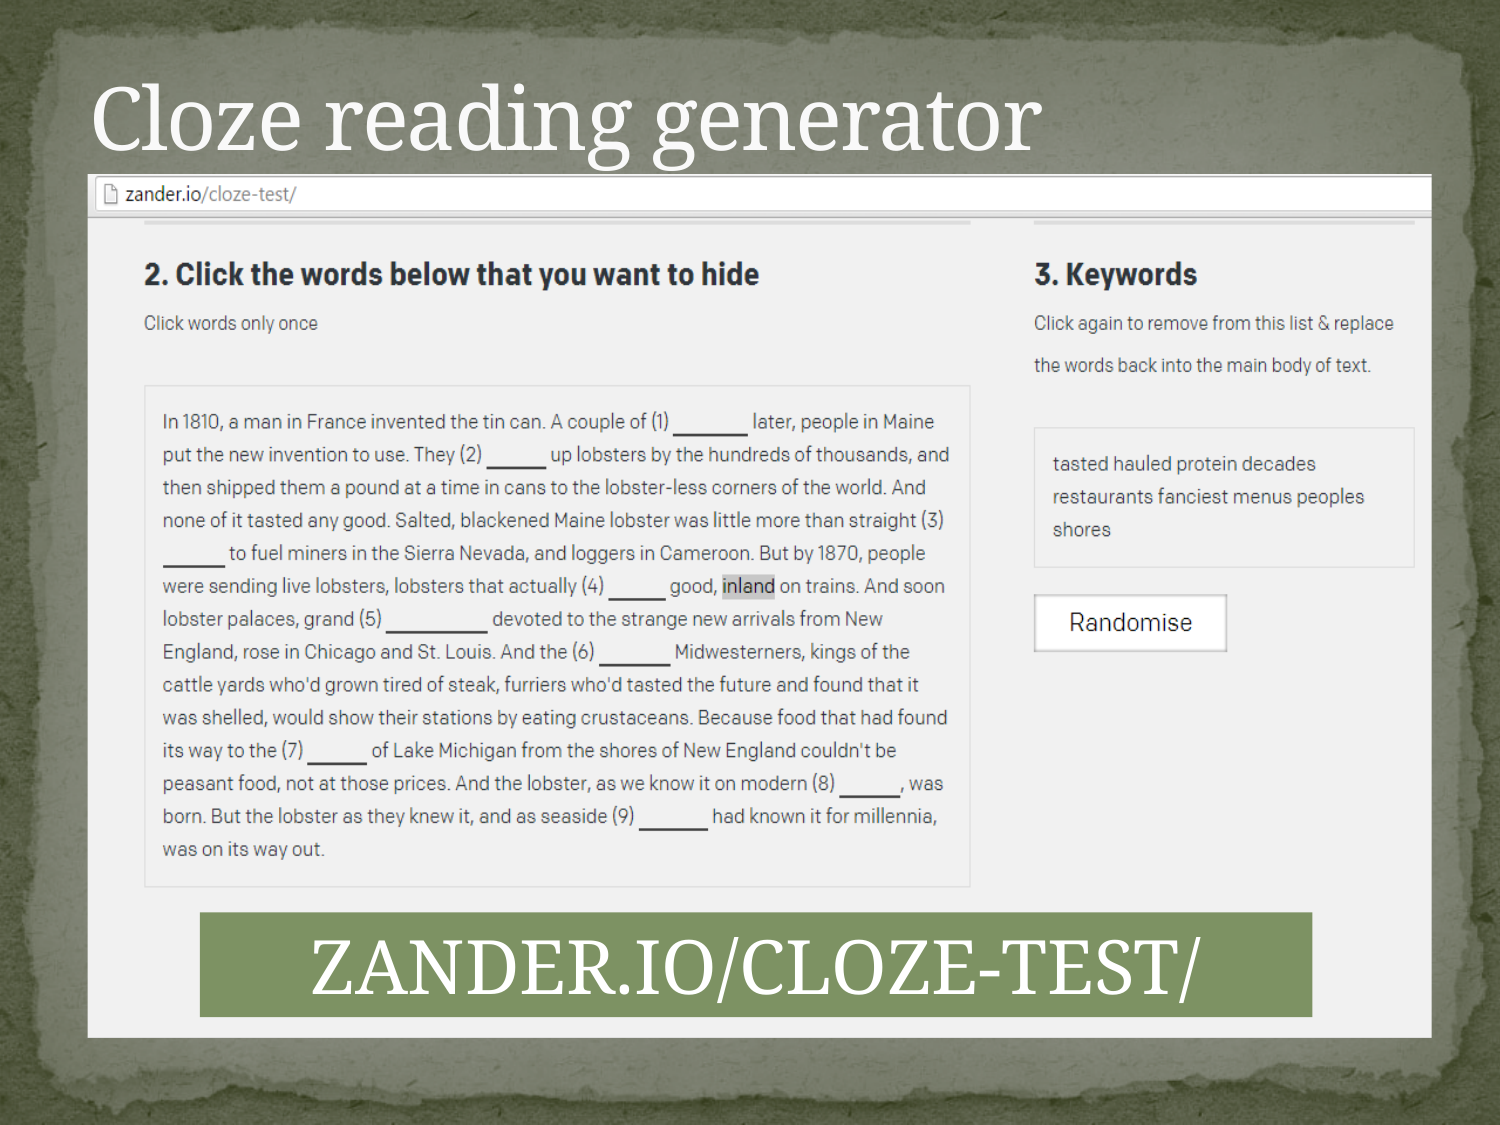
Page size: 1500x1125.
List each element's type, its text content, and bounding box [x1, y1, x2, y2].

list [90, 176, 1431, 1035]
title Cloze reading generator [74, 49, 1425, 176]
